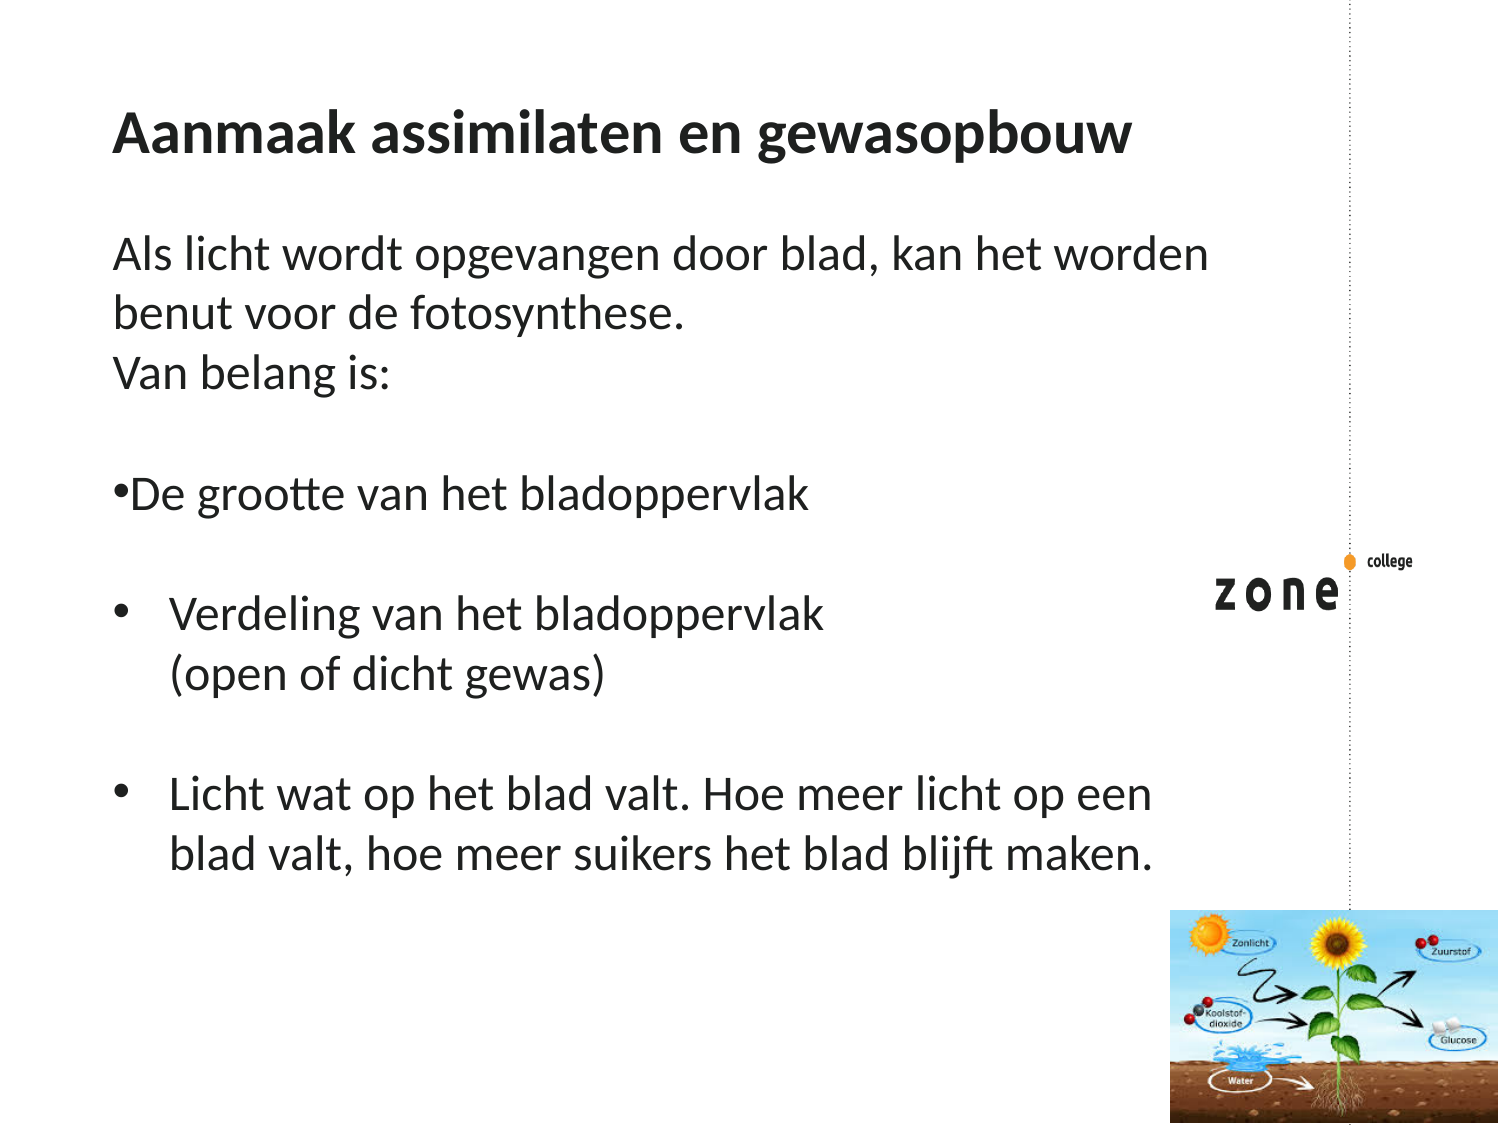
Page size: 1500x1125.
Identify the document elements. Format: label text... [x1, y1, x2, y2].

title Aanmaak assimilaten en gewasopbouw [112, 99, 1388, 295]
list Als licht wordt opgevangen door blad, kan het worden benut voor de fotosynthese. Van belang is: De grootte van het bladoppervlak Verdeling van het bladoppervlak (open of dicht gewas) Licht wat op het blad valt. Hoe meer licht op een blad valt, hoe meer suikers het blad blijft maken. [112, 219, 1228, 968]
picture [1170, 0, 1500, 1125]
